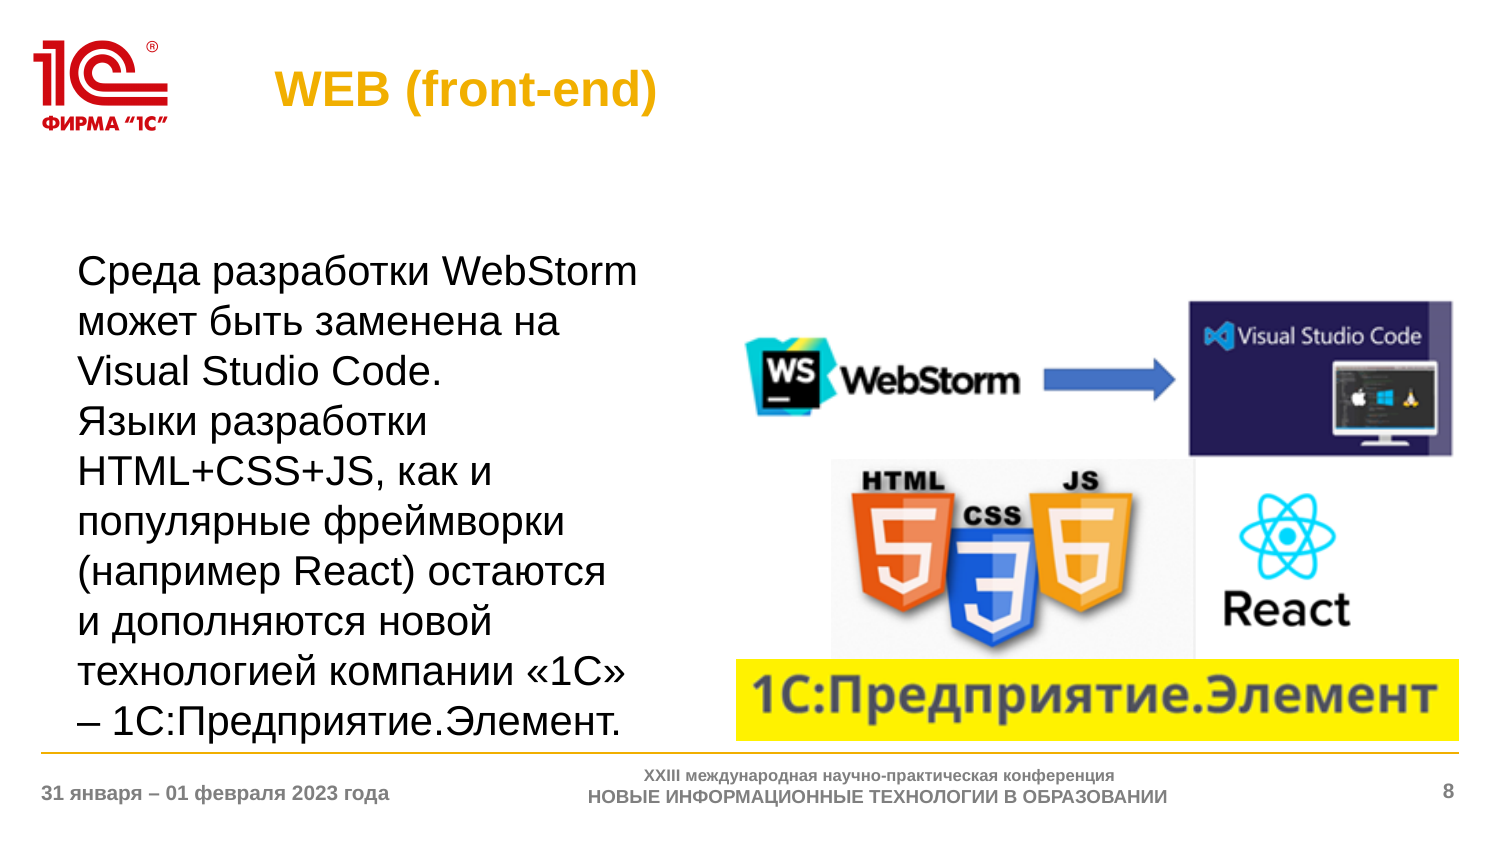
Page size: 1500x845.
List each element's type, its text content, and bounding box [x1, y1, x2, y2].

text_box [736, 298, 1460, 742]
text_box XXIII международная научно-практическая конференция НОВЫЕ ИНФОРМАЦИОННЫЕ ТЕХНОЛОГИИ В ОБРАЗОВАНИИ [395, 764, 1365, 808]
text_box 31 января – 01 февраля 2023 года [41, 779, 395, 805]
title WEB (front-end) [265, 15, 1400, 157]
text_box 8 [1328, 777, 1455, 803]
picture [29, 38, 172, 133]
list Среда разработки WebStorm может быть заменена на Visual Studio Code. Языки разработки HTML+CSS+JS, как и популярные фреймворки (например React) остаются и дополняются новой технологией компании «1С» – 1С:Предприятие.Элемент. [41, 235, 1459, 718]
